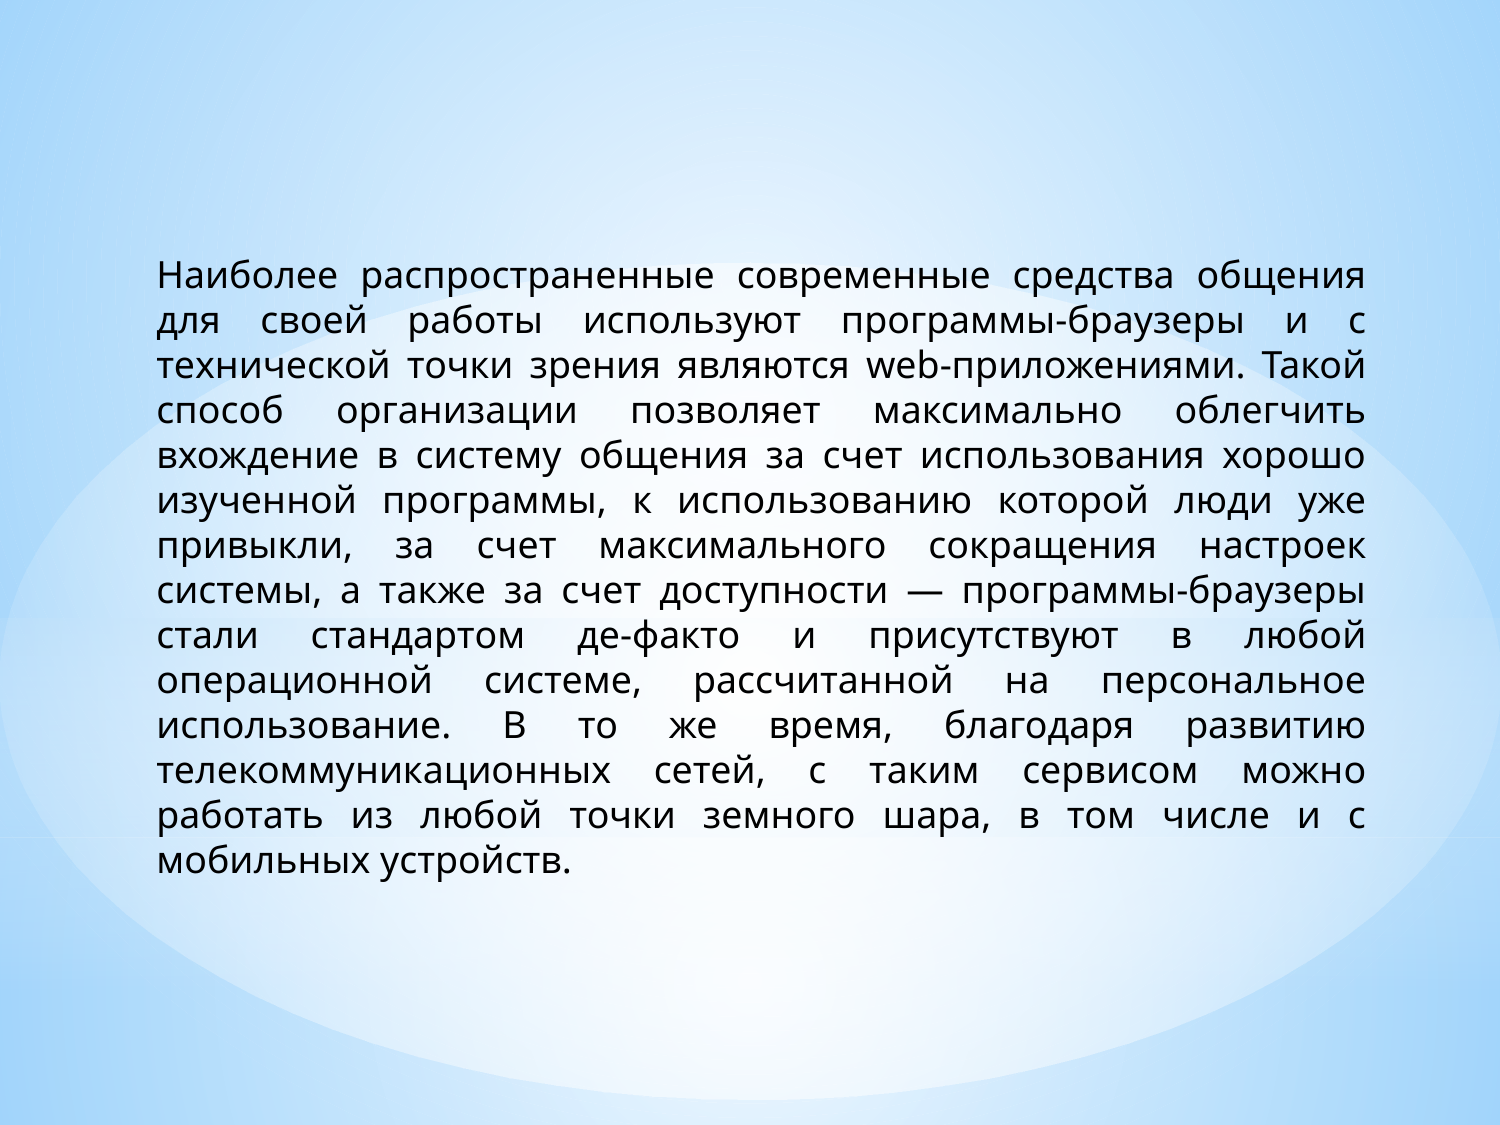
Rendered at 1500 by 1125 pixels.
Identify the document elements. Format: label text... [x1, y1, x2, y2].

text_box Наиболее распространенные современные средства общения для своей работы используют программы-браузеры и с технической точки зрения являются web-приложениями. Такой способ организации позволяет максимально облегчить вхождение в систему общения за счет использования хорошо изученной программы, к использованию которой люди уже привыкли, за счет максимального сокращения настроек системы, а также за счет доступности — программы-браузеры стали стандартом де-факто и присутствуют в любой операционной системе, рассчитанной на персональное использование. В то же время, благодаря развитию телекоммуникационных сетей, с таким сервисом можно работать из любой точки земного шара, в том числе и с мобильных устройств. [141, 243, 1382, 889]
